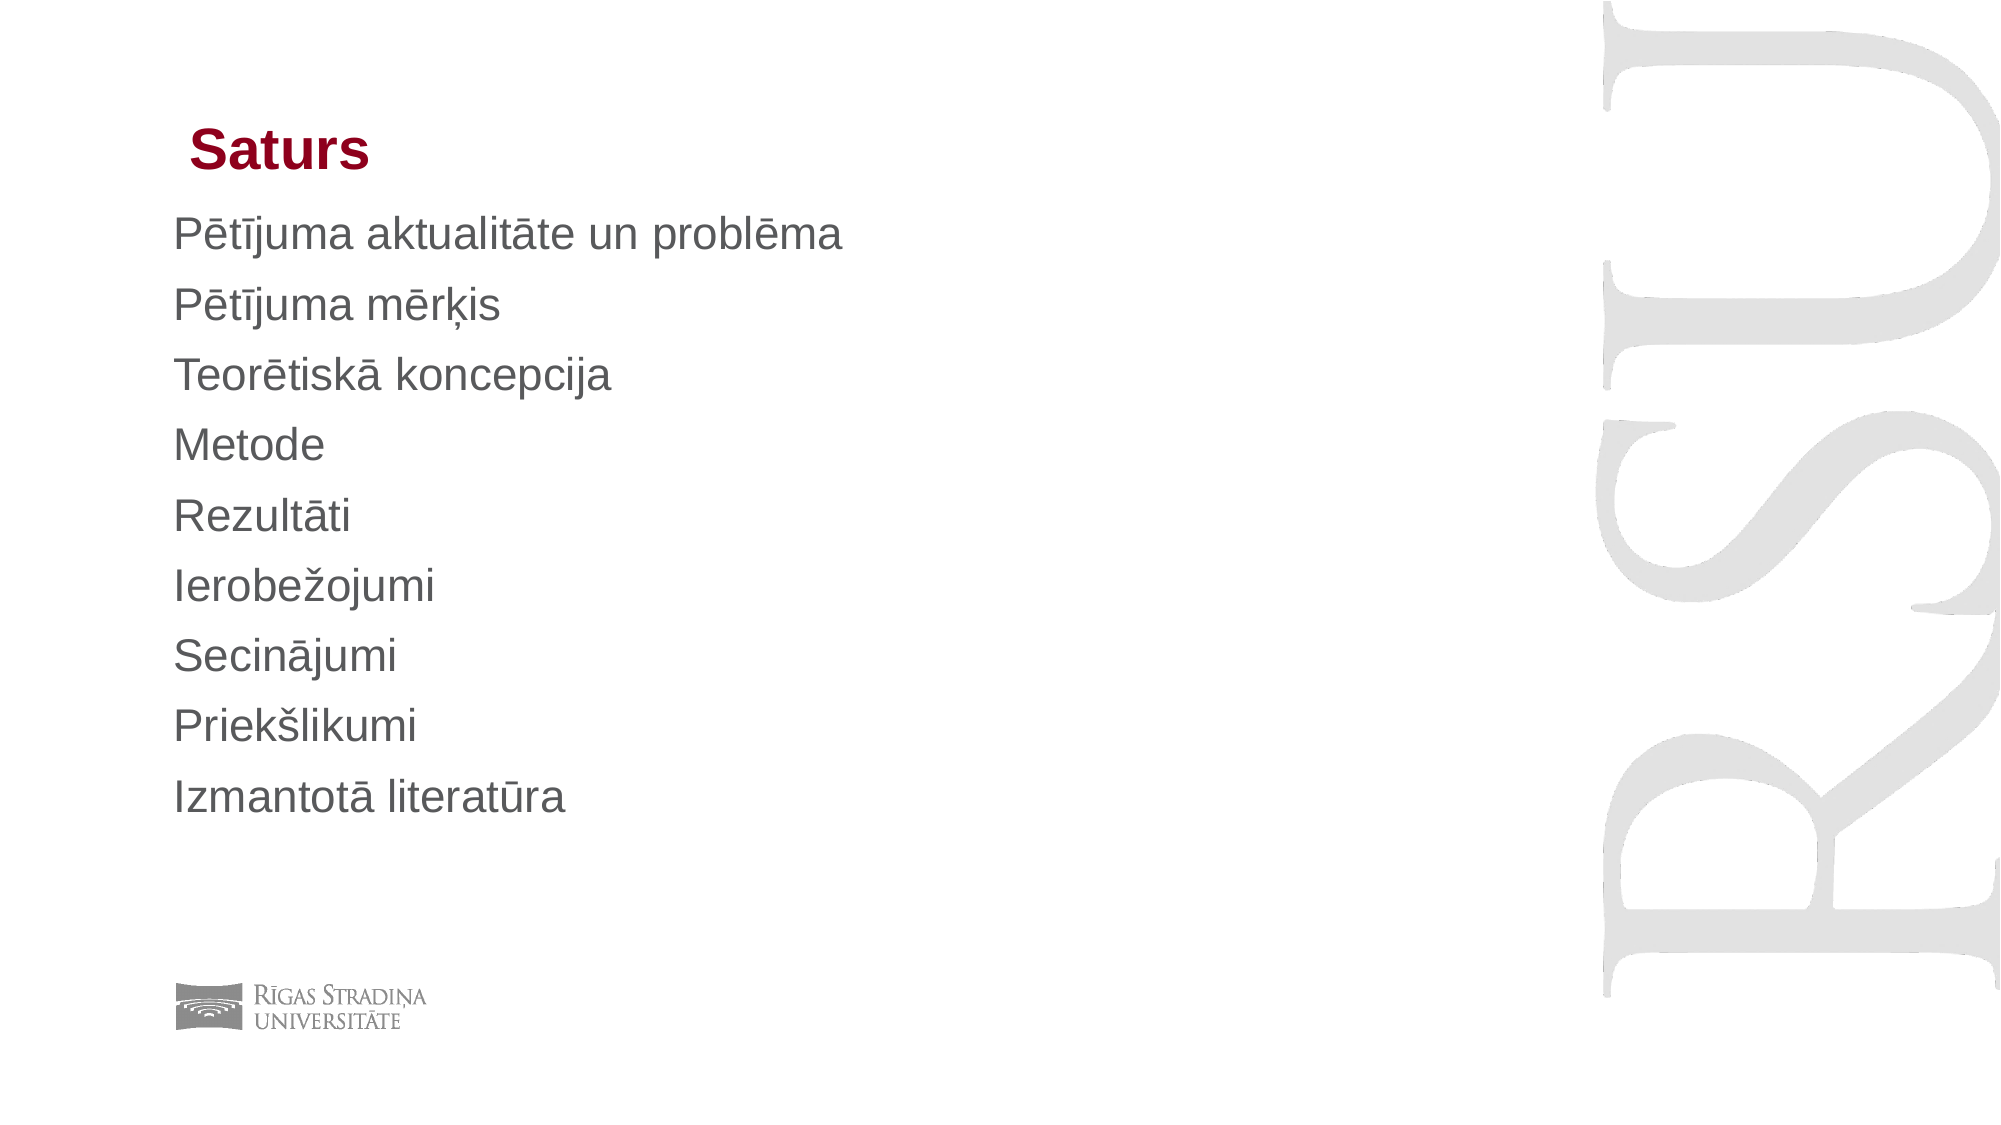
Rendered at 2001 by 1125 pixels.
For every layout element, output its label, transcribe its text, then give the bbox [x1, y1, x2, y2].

picture [1595, 1, 2000, 998]
subtitle Pētījuma aktualitāte un problēma Pētījuma mērķis Teorētiskā koncepcija Metode Rezultāti Ierobežojumi Secinājumi Priekšlikumi Izmantotā literatūra [173, 210, 1585, 948]
picture [176, 983, 427, 1030]
title Saturs [173, 119, 1827, 274]
